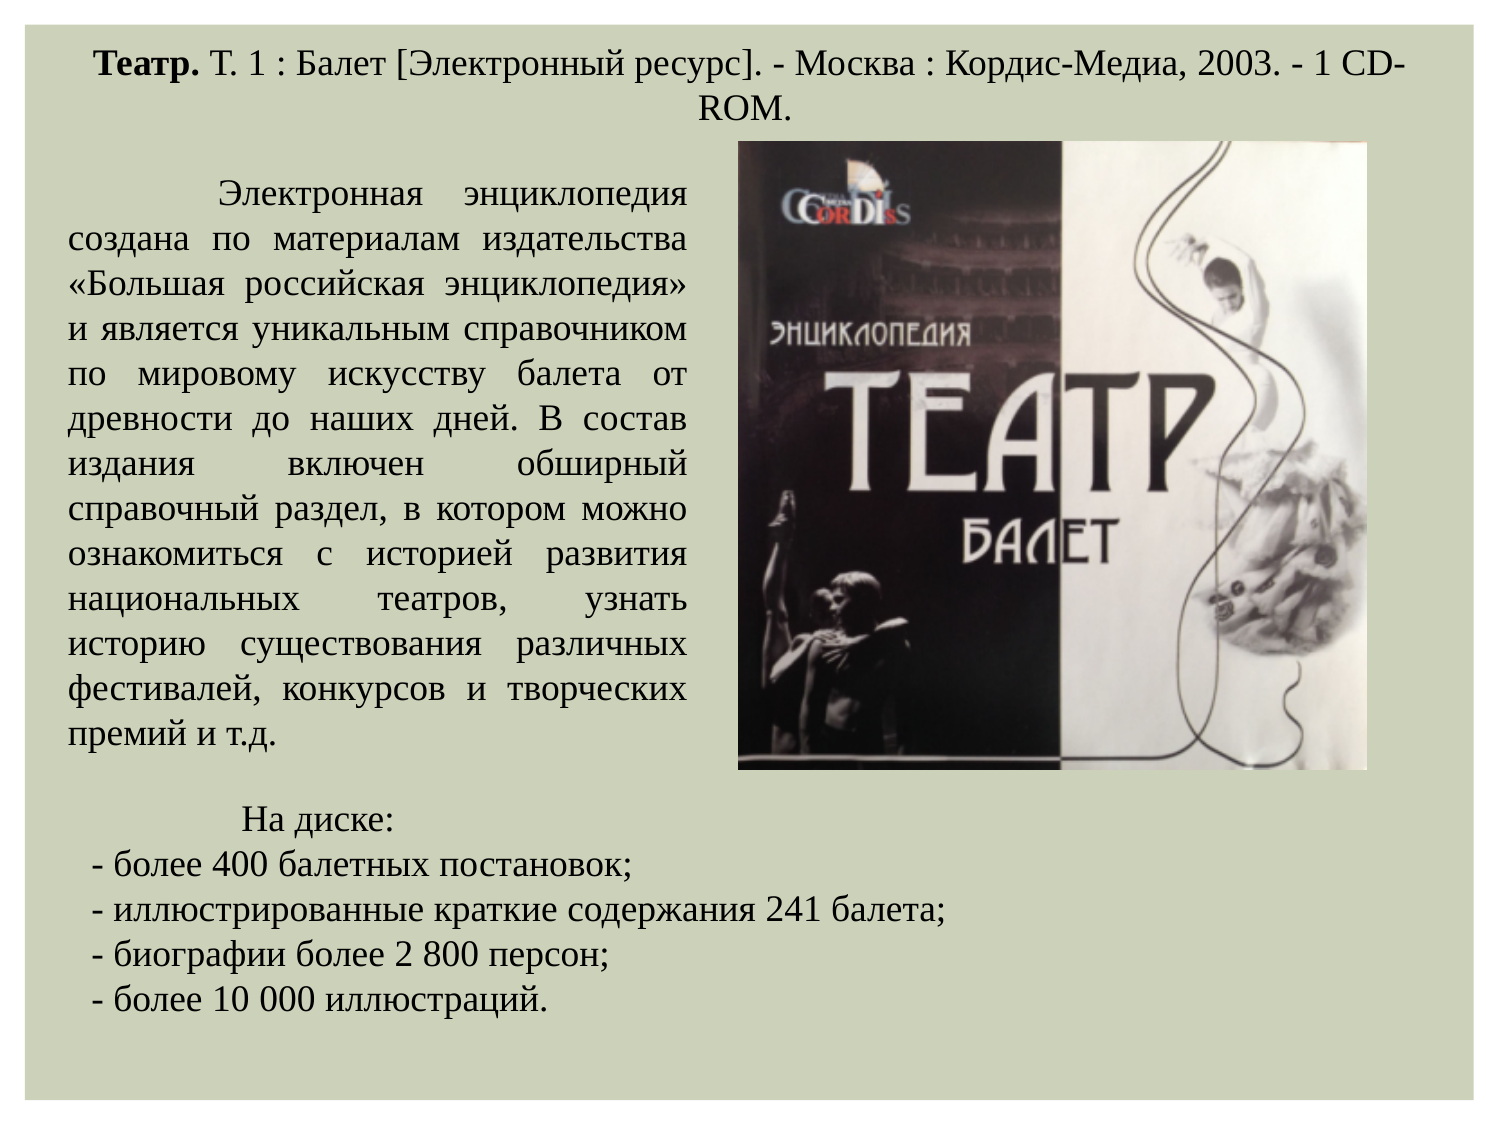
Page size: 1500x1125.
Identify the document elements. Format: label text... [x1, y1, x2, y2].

picture [737, 140, 1368, 771]
text_box Электронная энциклопедия создана по материалам издательства «Большая российская энциклопедия» и является уникальным справочником по мировому искусству балета от древности до наших дней. В состав издания включен обширный справочный раздел, в котором можно ознакомиться с историей развития национальных театров, узнать историю существования различных фестивалей, конкурсов и творческих премий и т.д. [53, 160, 703, 761]
text_box На диске: - более 400 балетных постановок; - иллюстрированные краткие содержания 241 балета; - биографии более 2 800 персон; - более 10 000 иллюстраций. [76, 786, 1035, 1027]
text_box Театр. Т. 1 : Балет [Электронный ресурс]. - Москва : Кордис-Медиа, 2003. - 1 CD-ROM. [76, 30, 1424, 136]
